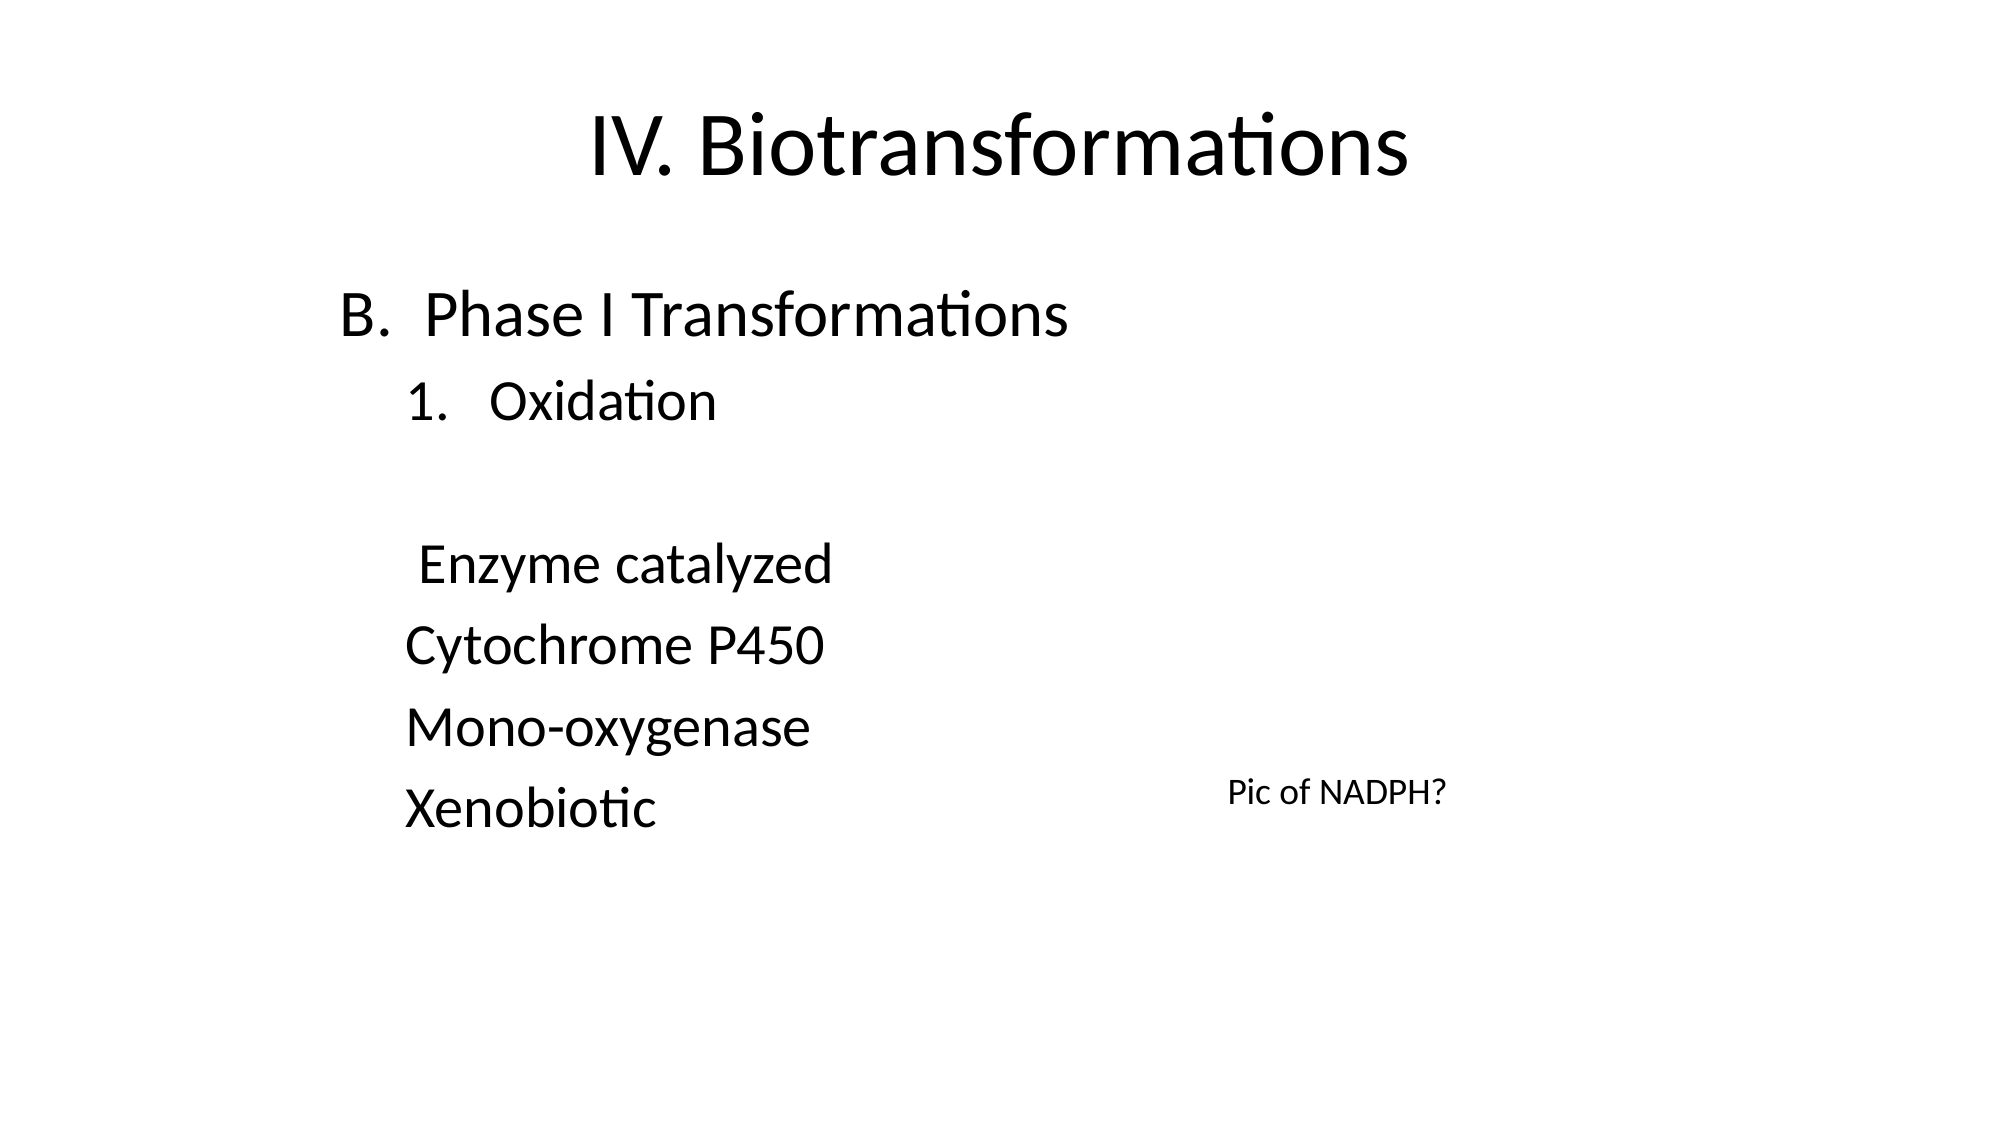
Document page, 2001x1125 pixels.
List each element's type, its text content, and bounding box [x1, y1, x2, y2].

list Phase I Transformations Oxidation Enzyme catalyzed Cytochrome P450 Mono-oxygenase Xenobiotic [324, 262, 1544, 1007]
text_box Pic of NADPH? [1212, 759, 1464, 820]
title IV. Biotransformations [99, 45, 1900, 233]
